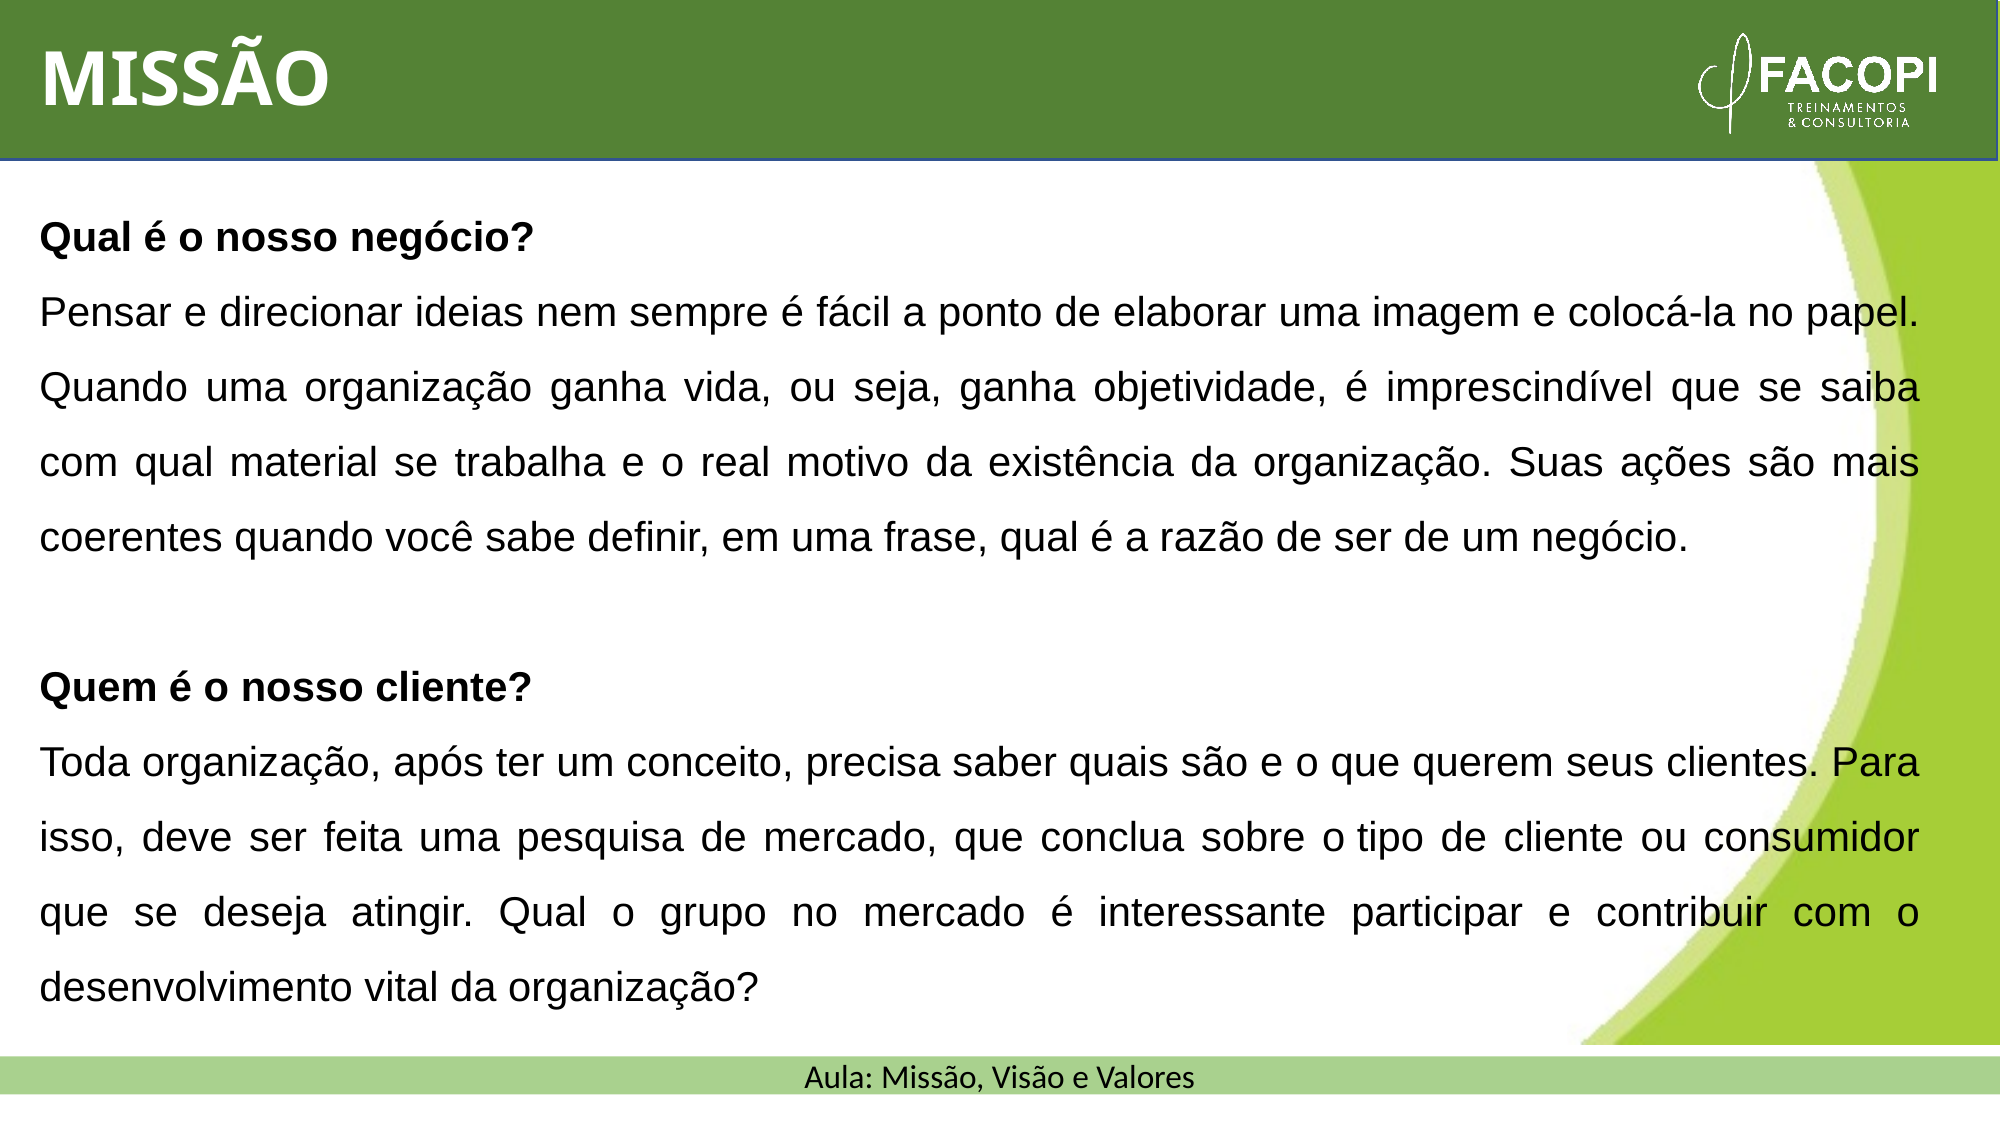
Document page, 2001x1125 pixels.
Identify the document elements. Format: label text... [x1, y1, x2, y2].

text_box Qual é o nosso negócio? Pensar e direcionar ideias nem sempre é fácil a ponto de elaborar uma imagem e colocá-la no papel. Quando uma organização ganha vida, ou seja, ganha objetividade, é imprescindível que se saiba com qual material se trabalha e o real motivo da existência da organização. Suas ações são mais coerentes quando você sabe definir, em uma frase, qual é a razão de ser de um negócio. Quem é o nosso cliente? Toda organização, após ter um conceito, precisa saber quais são e o que querem seus clientes. Para isso, deve ser feita uma pesquisa de mercado, que conclua sobre o tipo de cliente ou consumidor que se deseja atingir. Qual o grupo no mercado é interessante participar e contribuir com o desenvolvimento vital da organização? [24, 177, 1567, 1018]
text_box MISSÃO [24, 22, 681, 128]
picture [1567, 1, 2000, 1045]
text_box [0, 0, 1998, 161]
text_box Aula: Missão, Visão e Valores [0, 1055, 2000, 1095]
